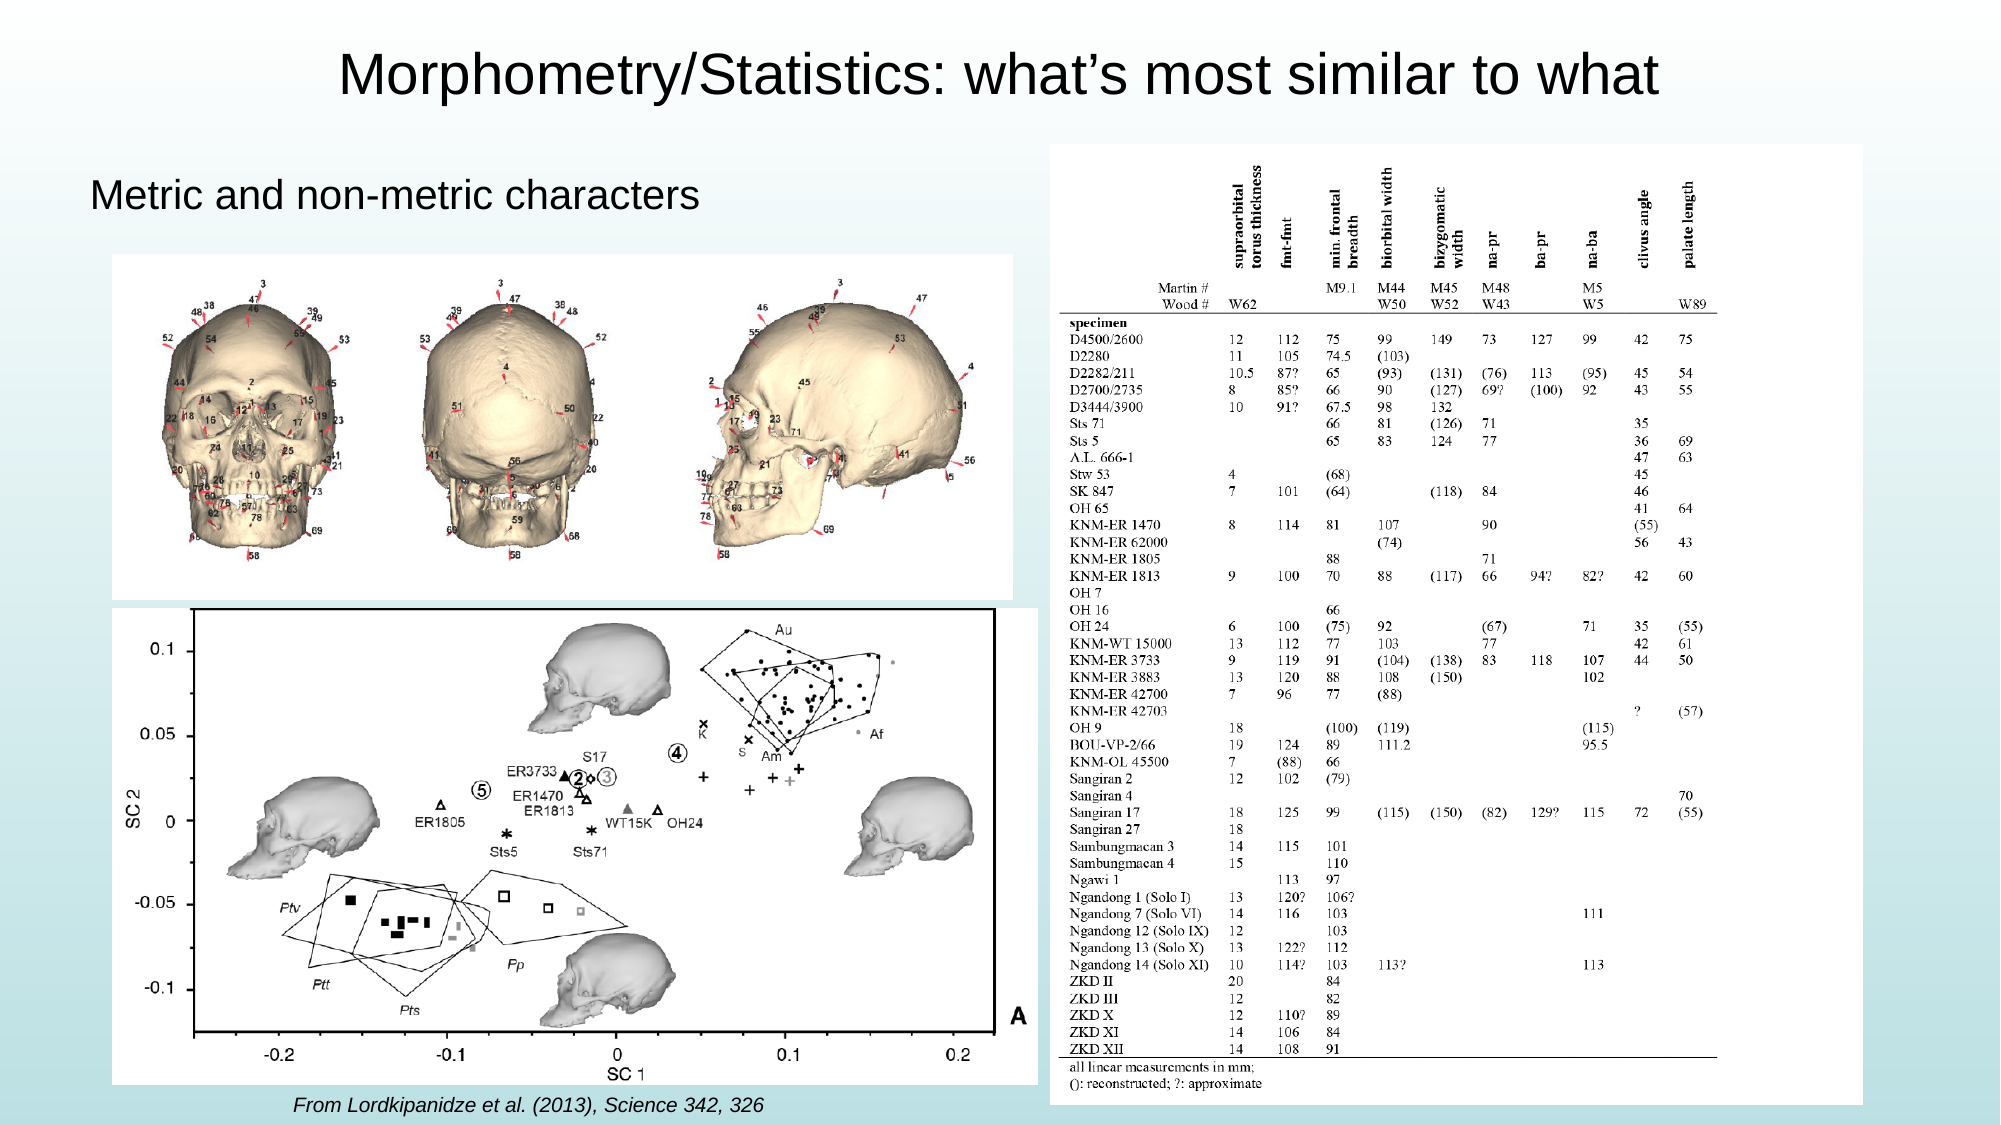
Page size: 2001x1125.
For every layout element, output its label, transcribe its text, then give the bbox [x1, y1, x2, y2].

text_box Metric and non-metric characters [75, 160, 788, 226]
title Morphometry/Statistics: what’s most similar to what [249, 0, 1750, 143]
picture [112, 254, 1013, 601]
picture [112, 608, 1038, 1085]
text_box From Lordkipanidze et al. (2013), Science 342, 326 [278, 1093, 788, 1125]
picture [1049, 144, 1863, 1106]
